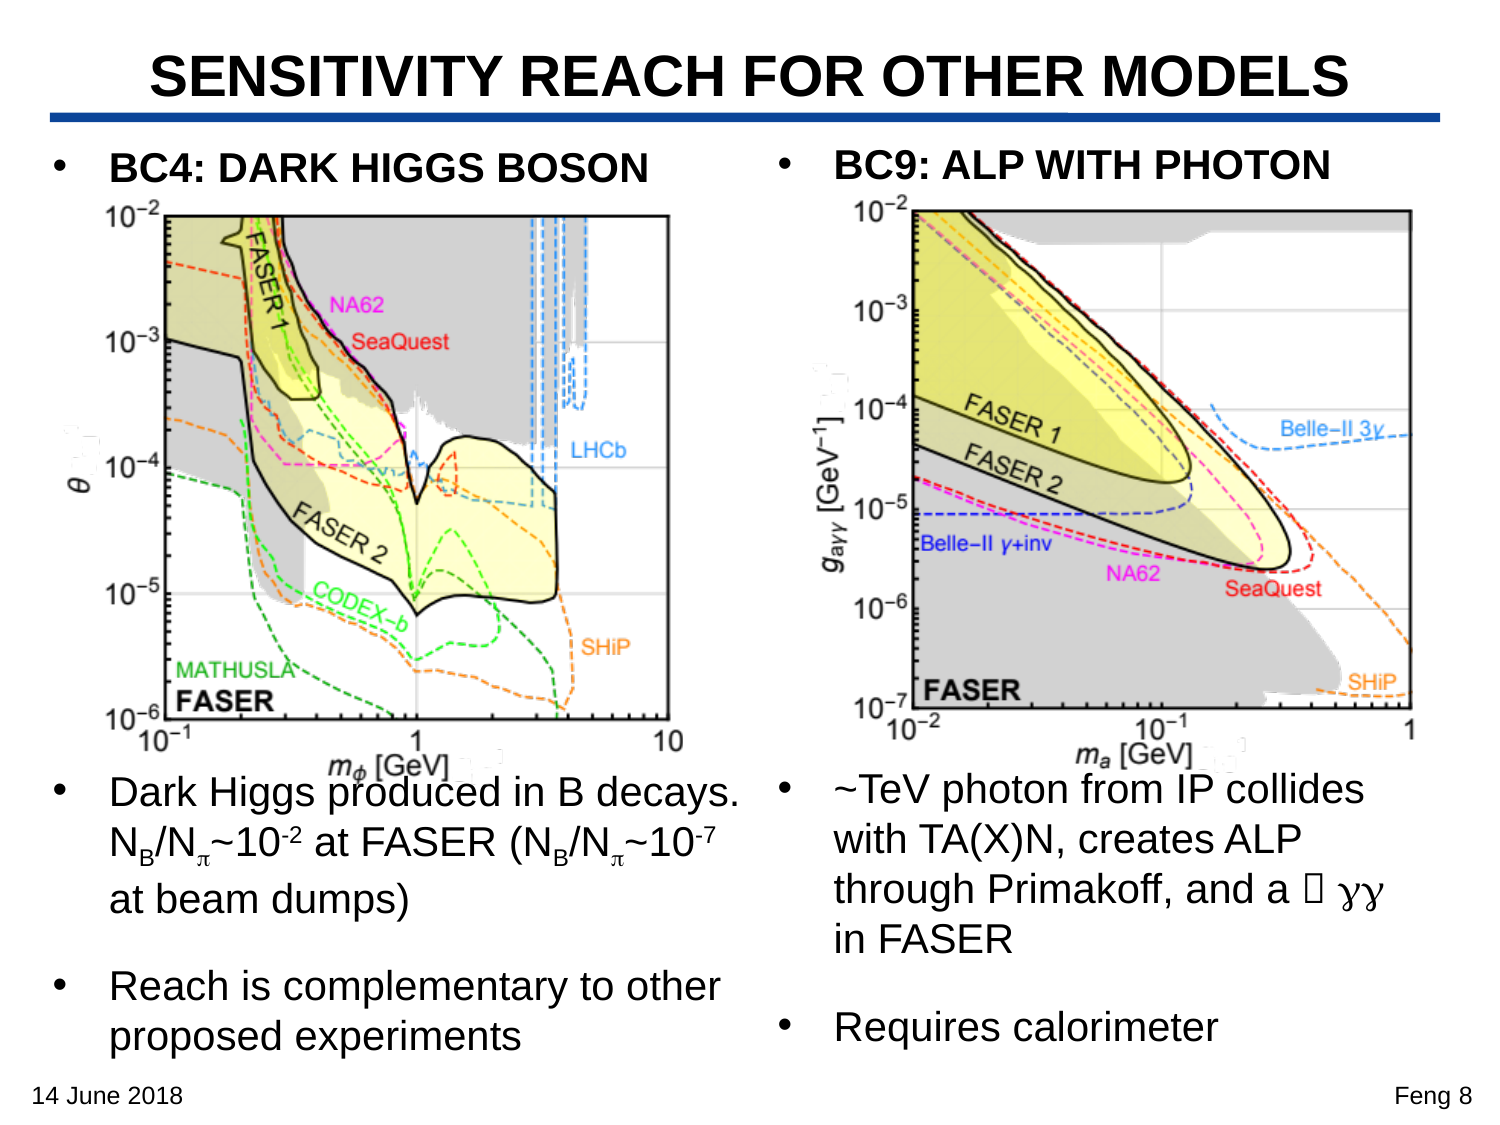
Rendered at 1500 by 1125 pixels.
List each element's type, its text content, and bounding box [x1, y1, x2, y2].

picture [812, 187, 1426, 777]
title SENSITIVITY REACH FOR OTHER MODELS [112, 12, 1388, 132]
text_box BC9: ALP WITH PHOTON ~TeV photon from IP collides with TA(X)N, creates ALP through Primakoff, and a  gg in FASER Requires calorimeter [762, 130, 1425, 1063]
picture [63, 192, 684, 788]
list BC4: DARK HIGGS BOSON Dark Higgs produced in B decays. NB/Np~10-2 at FASER (NB/Np~10-7 at beam dumps) Reach is complementary to other proposed experiments [37, 132, 763, 1088]
